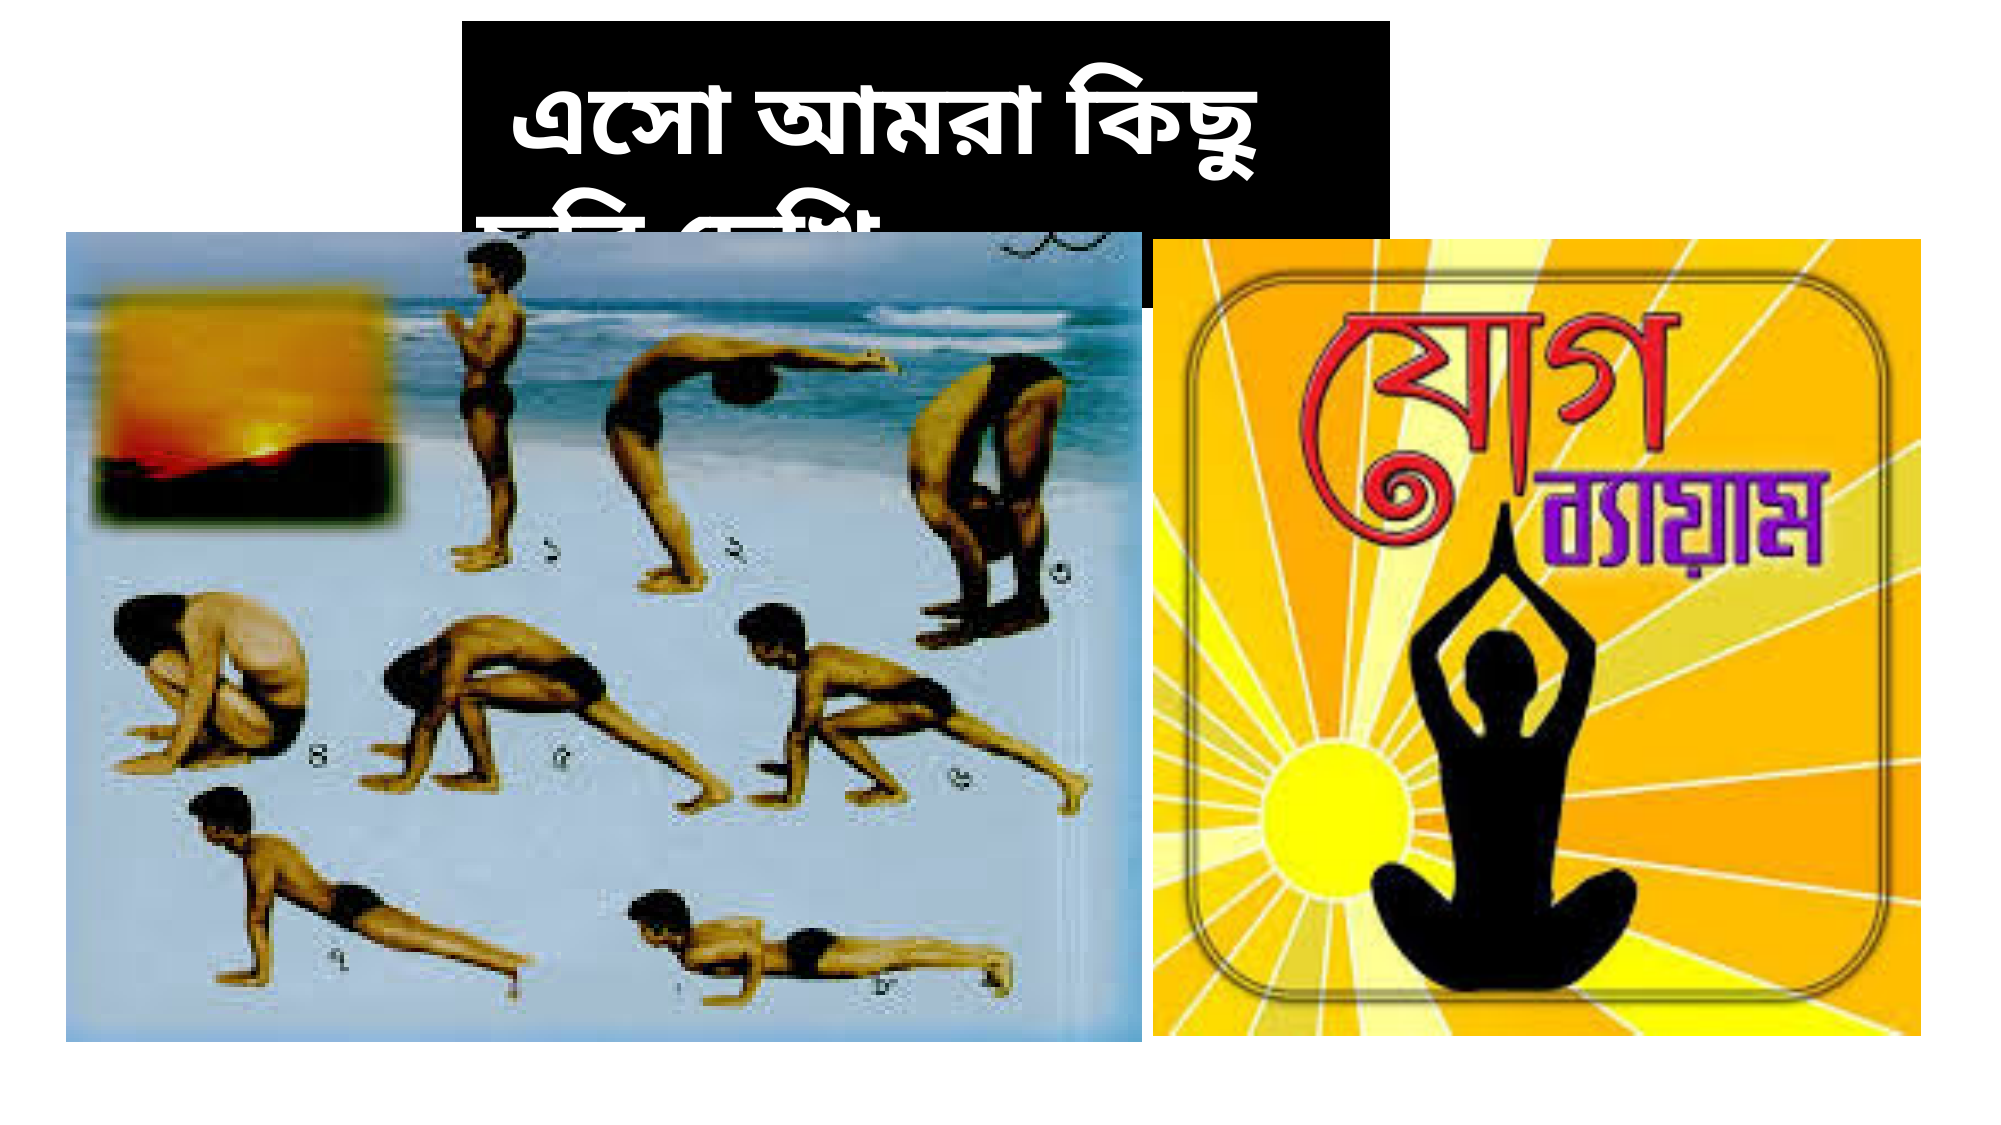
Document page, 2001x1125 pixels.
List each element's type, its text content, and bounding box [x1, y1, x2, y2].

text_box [66, 232, 1921, 1042]
text_box এসো আমরা কিছু ছবি দেখি [462, 21, 1390, 232]
